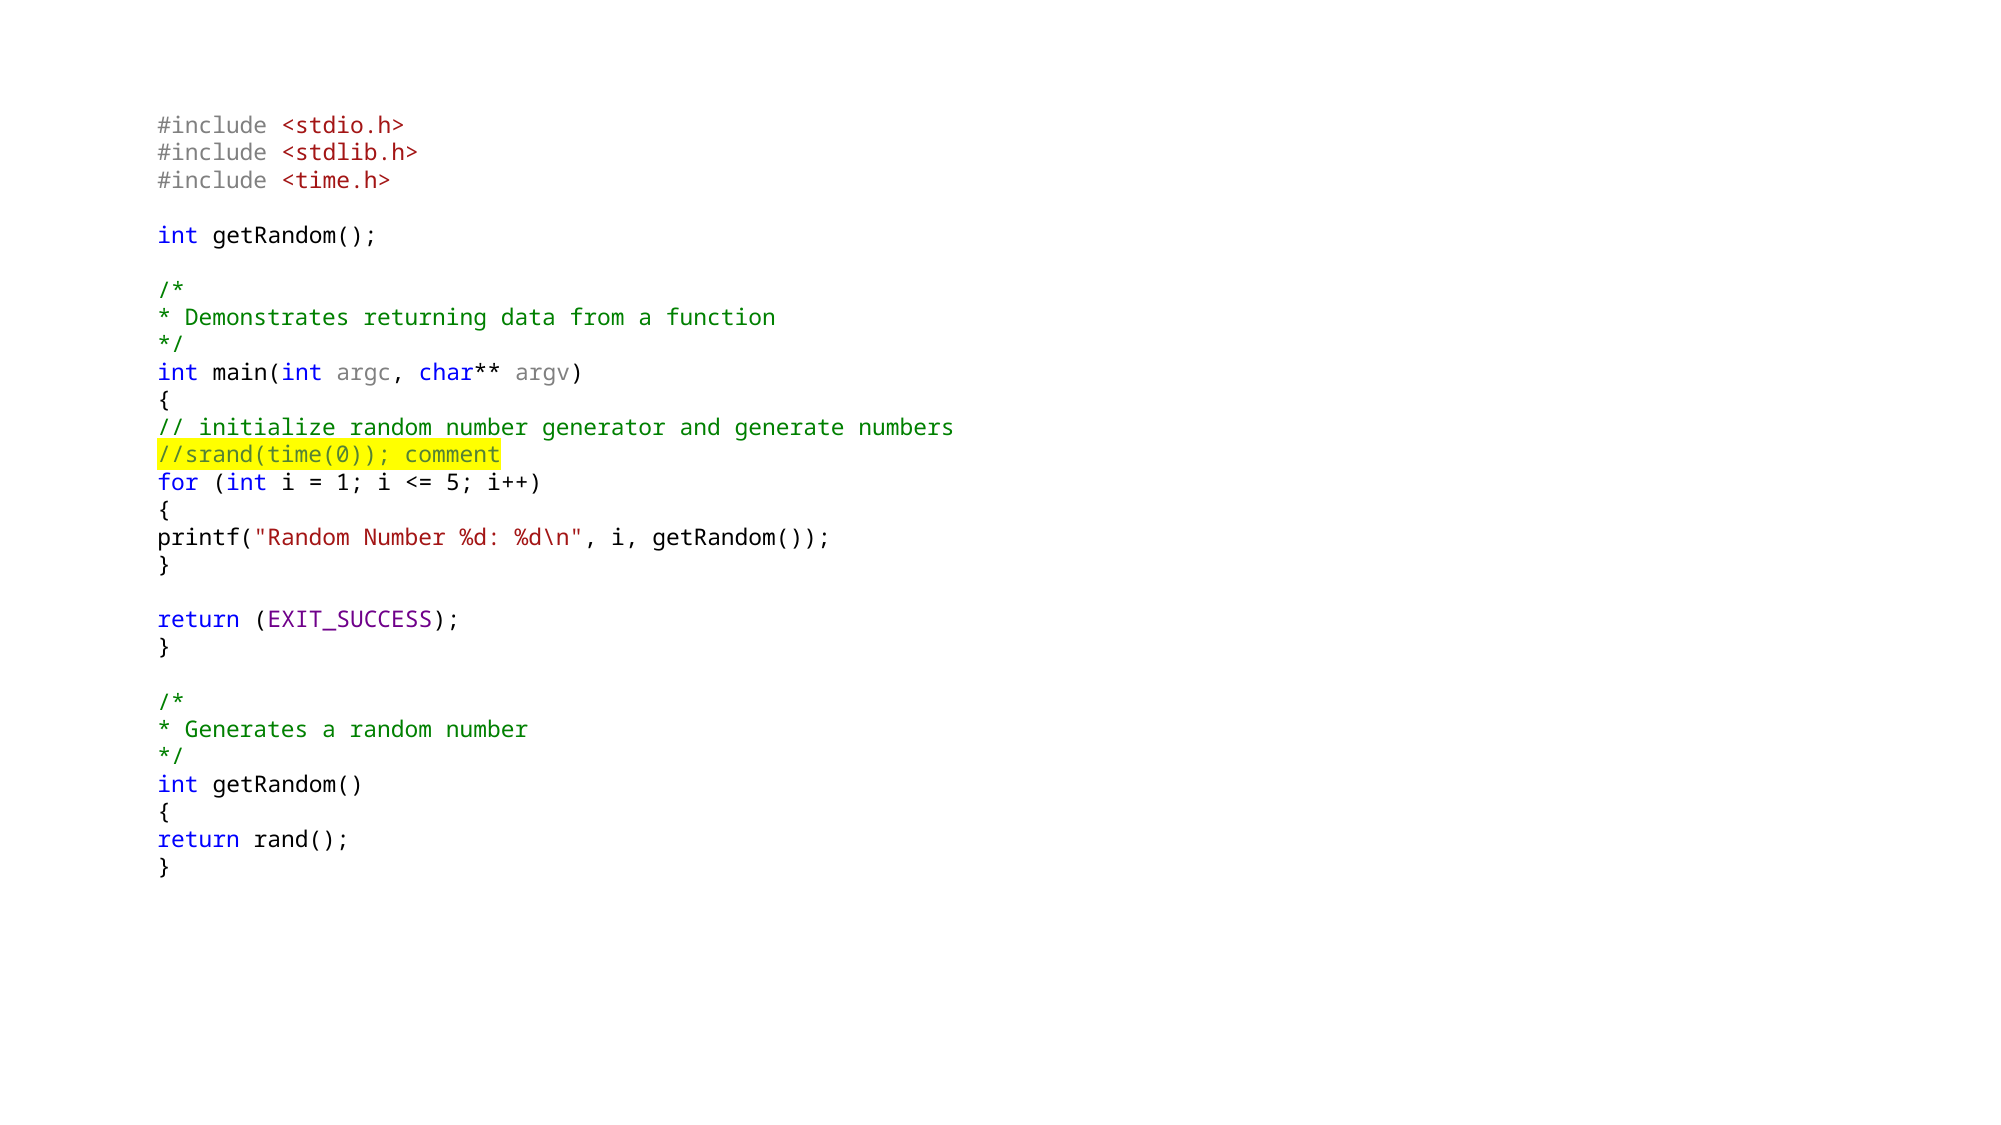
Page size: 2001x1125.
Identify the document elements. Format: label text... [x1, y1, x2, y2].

text_box #include <stdio.h> #include <stdlib.h> #include <time.h> int getRandom(); /* * Demonstrates returning data from a function */ int main(int argc, char** argv) { // initialize random number generator and generate numbers //srand(time(0)); comment for (int i = 1; i <= 5; i++) { printf("Random Number %d: %d\n", i, getRandom()); } return (EXIT_SUCCESS); } /* * Generates a random number */ int getRandom() { return rand(); } [142, 102, 1642, 887]
